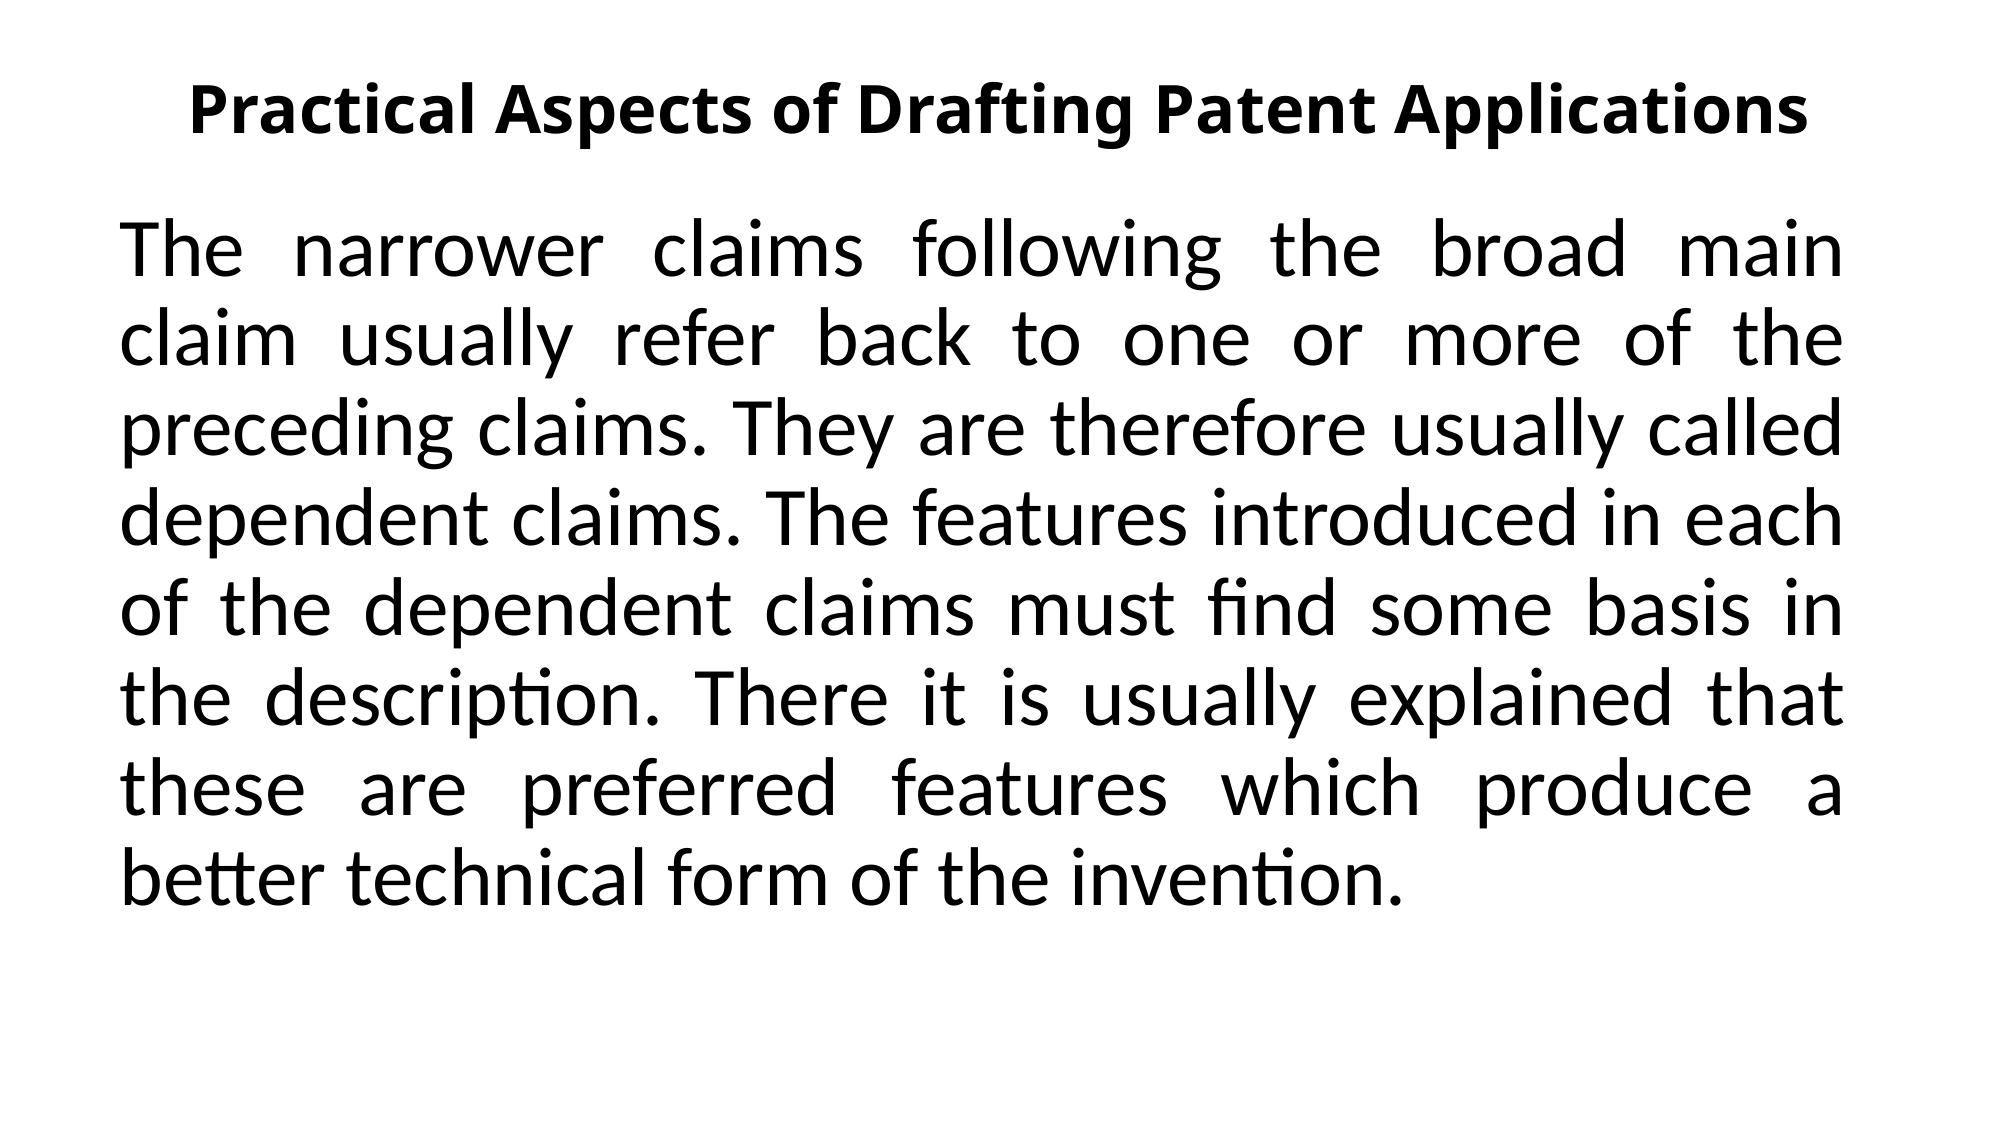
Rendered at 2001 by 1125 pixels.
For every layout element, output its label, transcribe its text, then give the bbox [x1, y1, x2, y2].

title Practical Aspects of Drafting Patent Applications [137, 59, 1863, 165]
list The narrower claims following the broad main claim usually refer back to one or more of the preceding claims. They are therefore usually called dependent claims. The features introduced in each of the dependent claims must find some basis in the description. There it is usually explained that these are preferred features which produce a better technical form of the invention. [104, 196, 1863, 1014]
